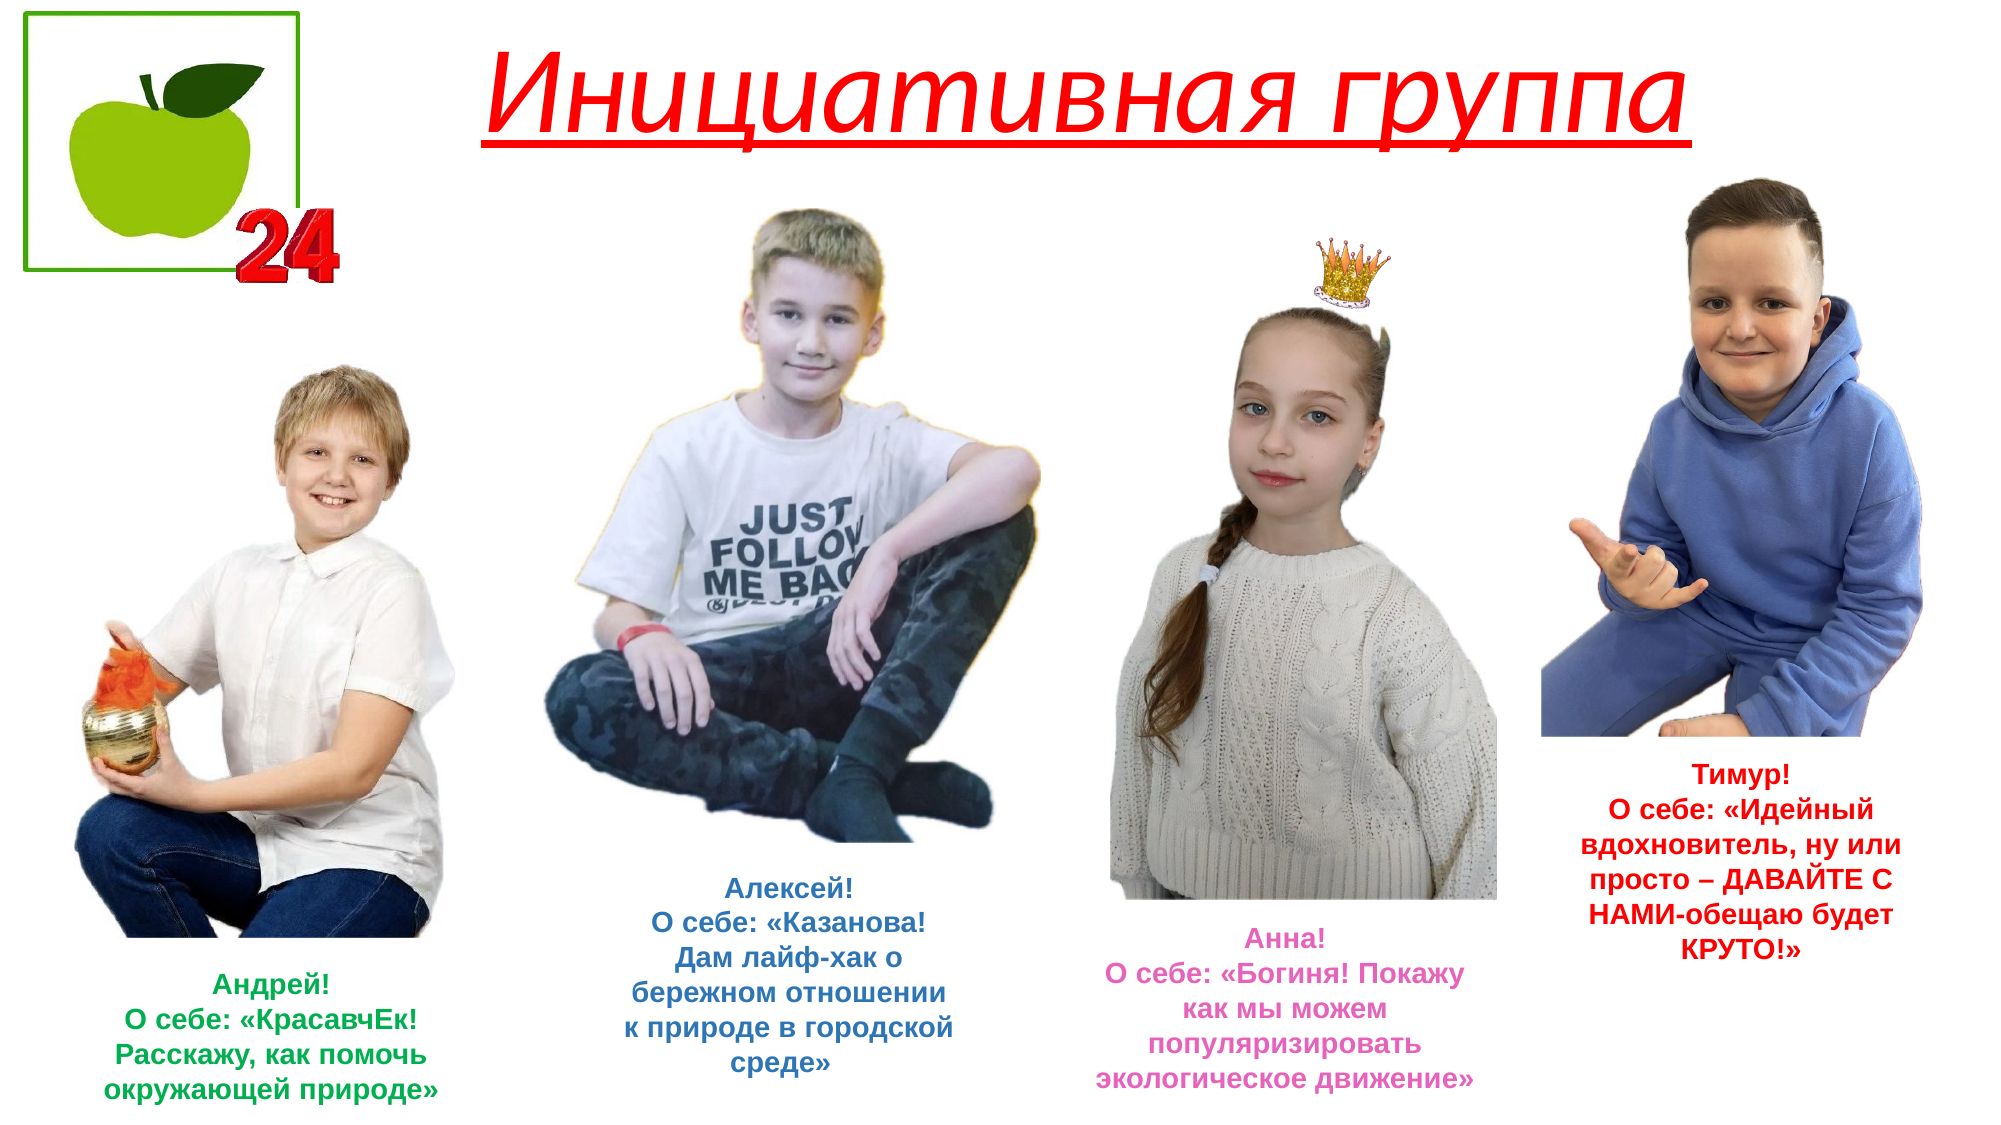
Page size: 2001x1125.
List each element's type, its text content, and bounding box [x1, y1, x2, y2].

text_box Тимур! О себе: «Идейный вдохновитель, ну или просто – ДАВАЙТЕ С НАМИ-обещаю будет КРУТО!» [1559, 747, 1923, 973]
picture [1541, 177, 1923, 738]
picture [543, 208, 1041, 843]
text_box Инициативная группа [339, 0, 1834, 165]
picture [23, 11, 340, 283]
text_box Алексей! О себе: «Казанова! Дам лайф-хак о бережном отношении к природе в городской среде» [607, 861, 971, 1086]
picture [74, 363, 455, 938]
text_box Анна! О себе: «Богиня! Покажу как мы можем популяризировать экологическое движение» [1080, 912, 1490, 1125]
picture [1110, 199, 1497, 900]
text_box Андрей! О себе: «КрасавчЕк! Расскажу, как помочь окружающей природе» [74, 958, 469, 1113]
